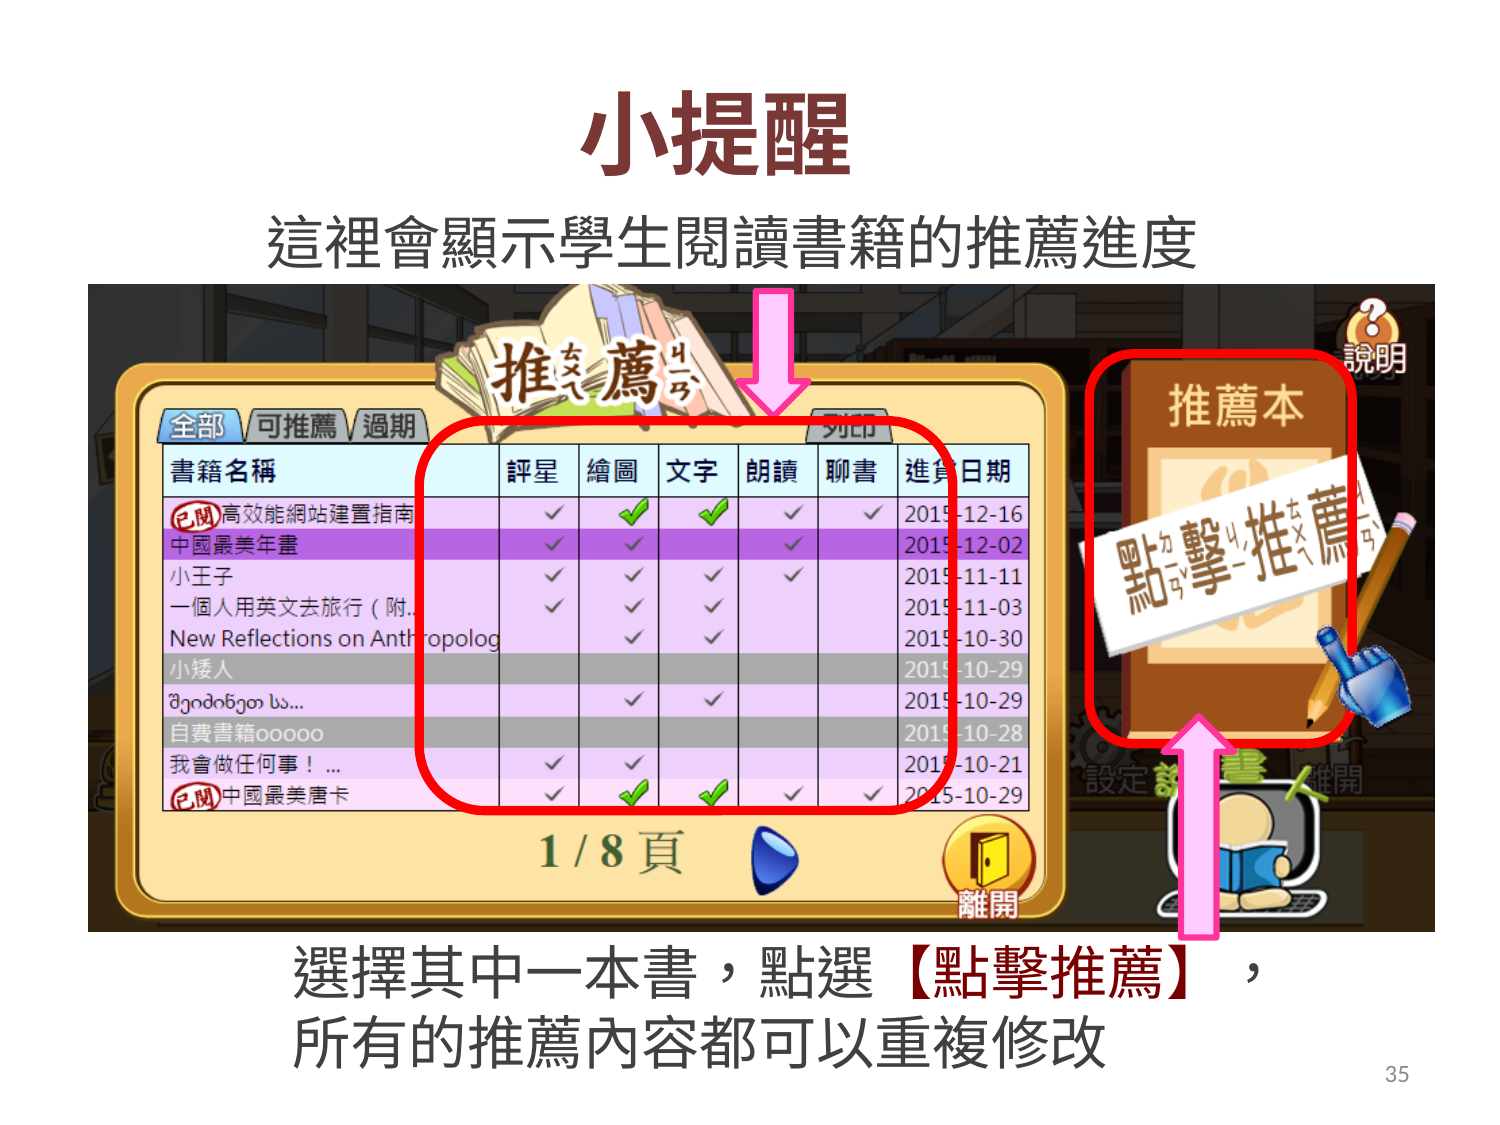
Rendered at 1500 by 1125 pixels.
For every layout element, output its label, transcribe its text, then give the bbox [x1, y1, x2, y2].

slide_number 35 [1074, 1042, 1425, 1103]
picture [88, 284, 1447, 932]
text_box 這裡會顯示學生閱讀書籍的推薦進度 [230, 199, 1235, 282]
text_box 選擇其中一本書，點選【點擊推薦】，所有的推薦內容都可以重複修改 [277, 940, 1282, 1084]
title 小提醒 [112, 30, 1412, 232]
